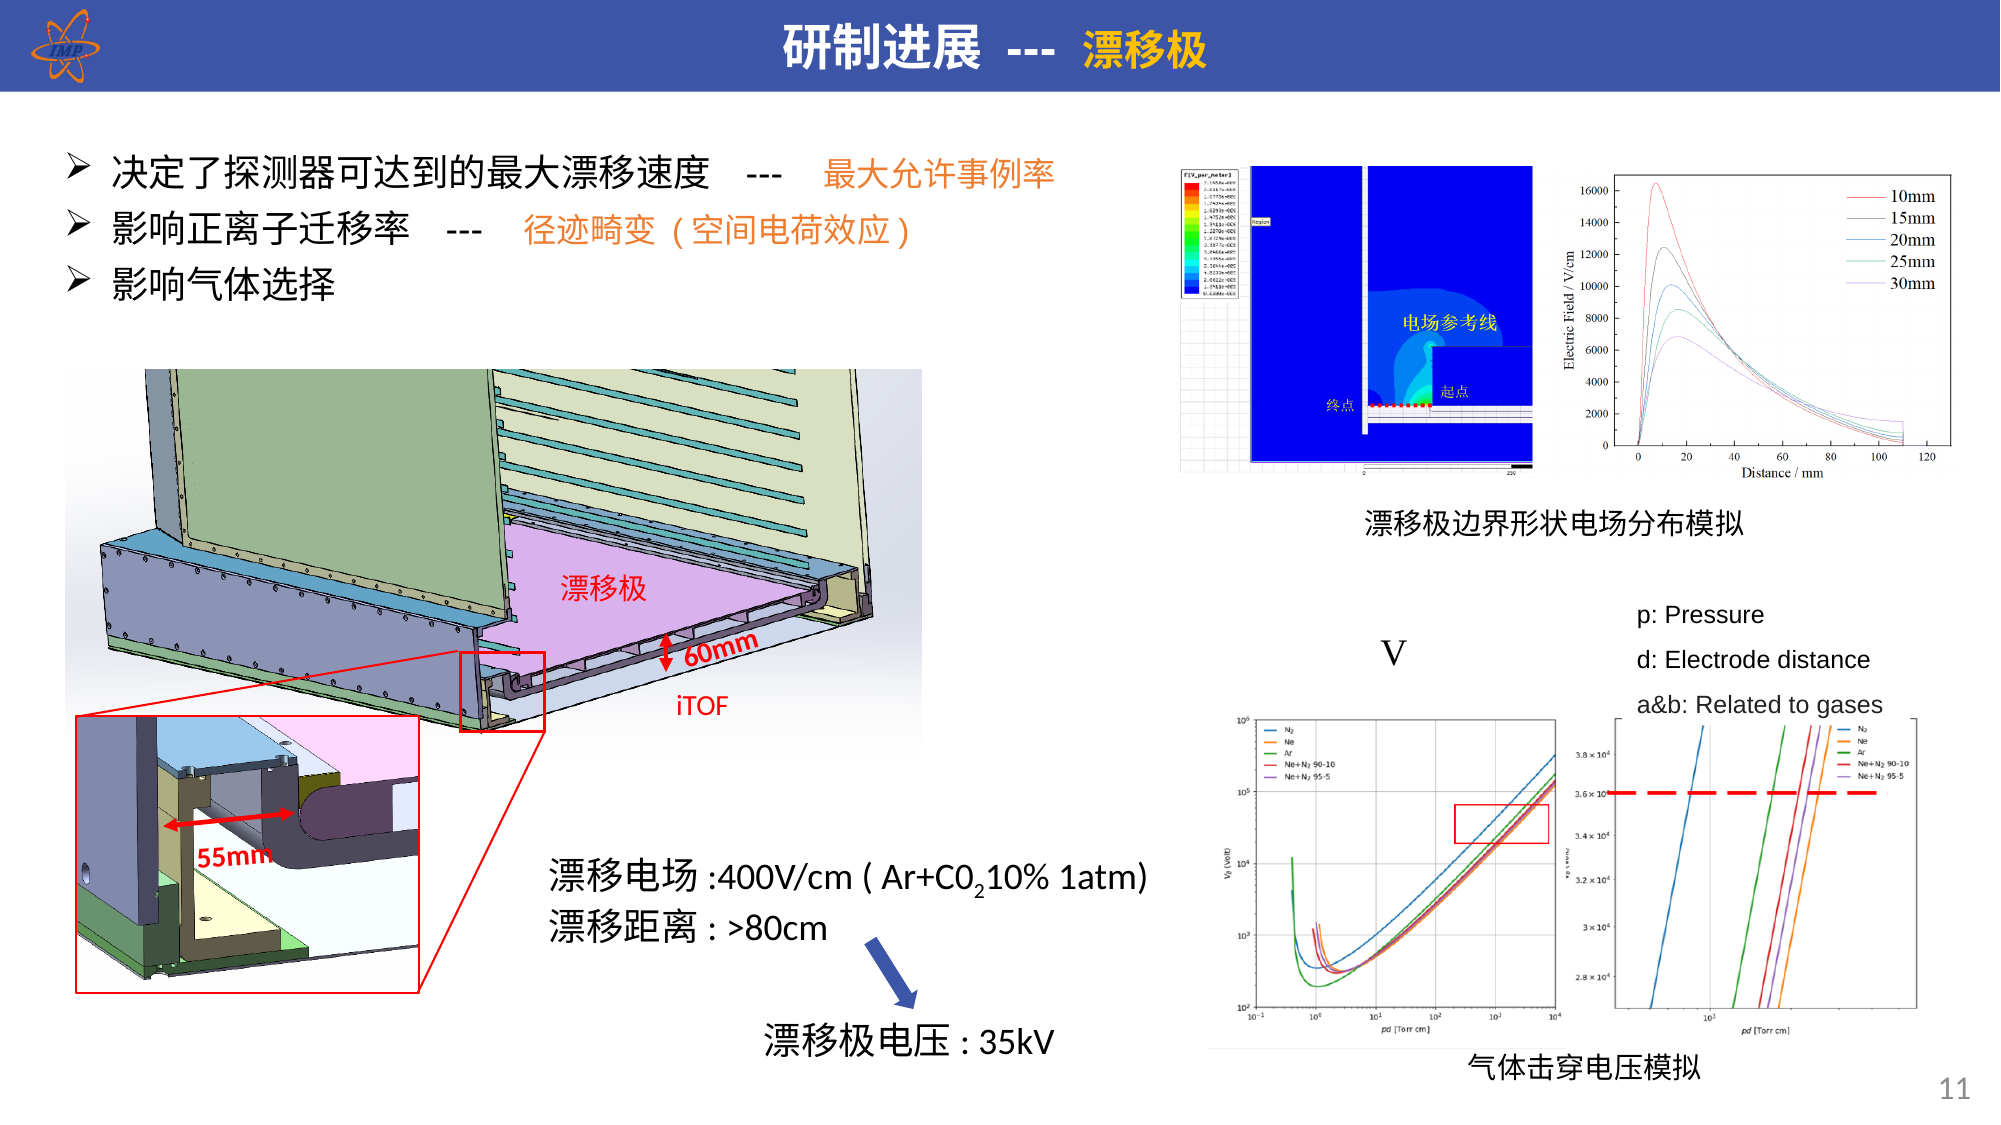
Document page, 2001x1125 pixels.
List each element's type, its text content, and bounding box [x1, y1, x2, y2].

text_box 决定了探测器可达到的最大漂移速度 --- 最大允许事例率 影响正离子迁移率 --- 径迹畸变 (空间电荷效应) 影响气体选择 [31, 129, 1071, 314]
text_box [1207, 576, 1955, 1049]
text_box 气体击穿电压模拟 [1453, 1049, 1729, 1092]
picture [31, 9, 100, 83]
text_box 漂移极边界形状电场分布模拟 [1349, 498, 1790, 548]
slide_number 11 [1536, 1056, 1987, 1117]
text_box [533, 844, 1173, 1071]
picture [1177, 164, 1962, 484]
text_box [65, 369, 922, 993]
text_box 研制进展 --- 漂移极 [0, 0, 2000, 93]
